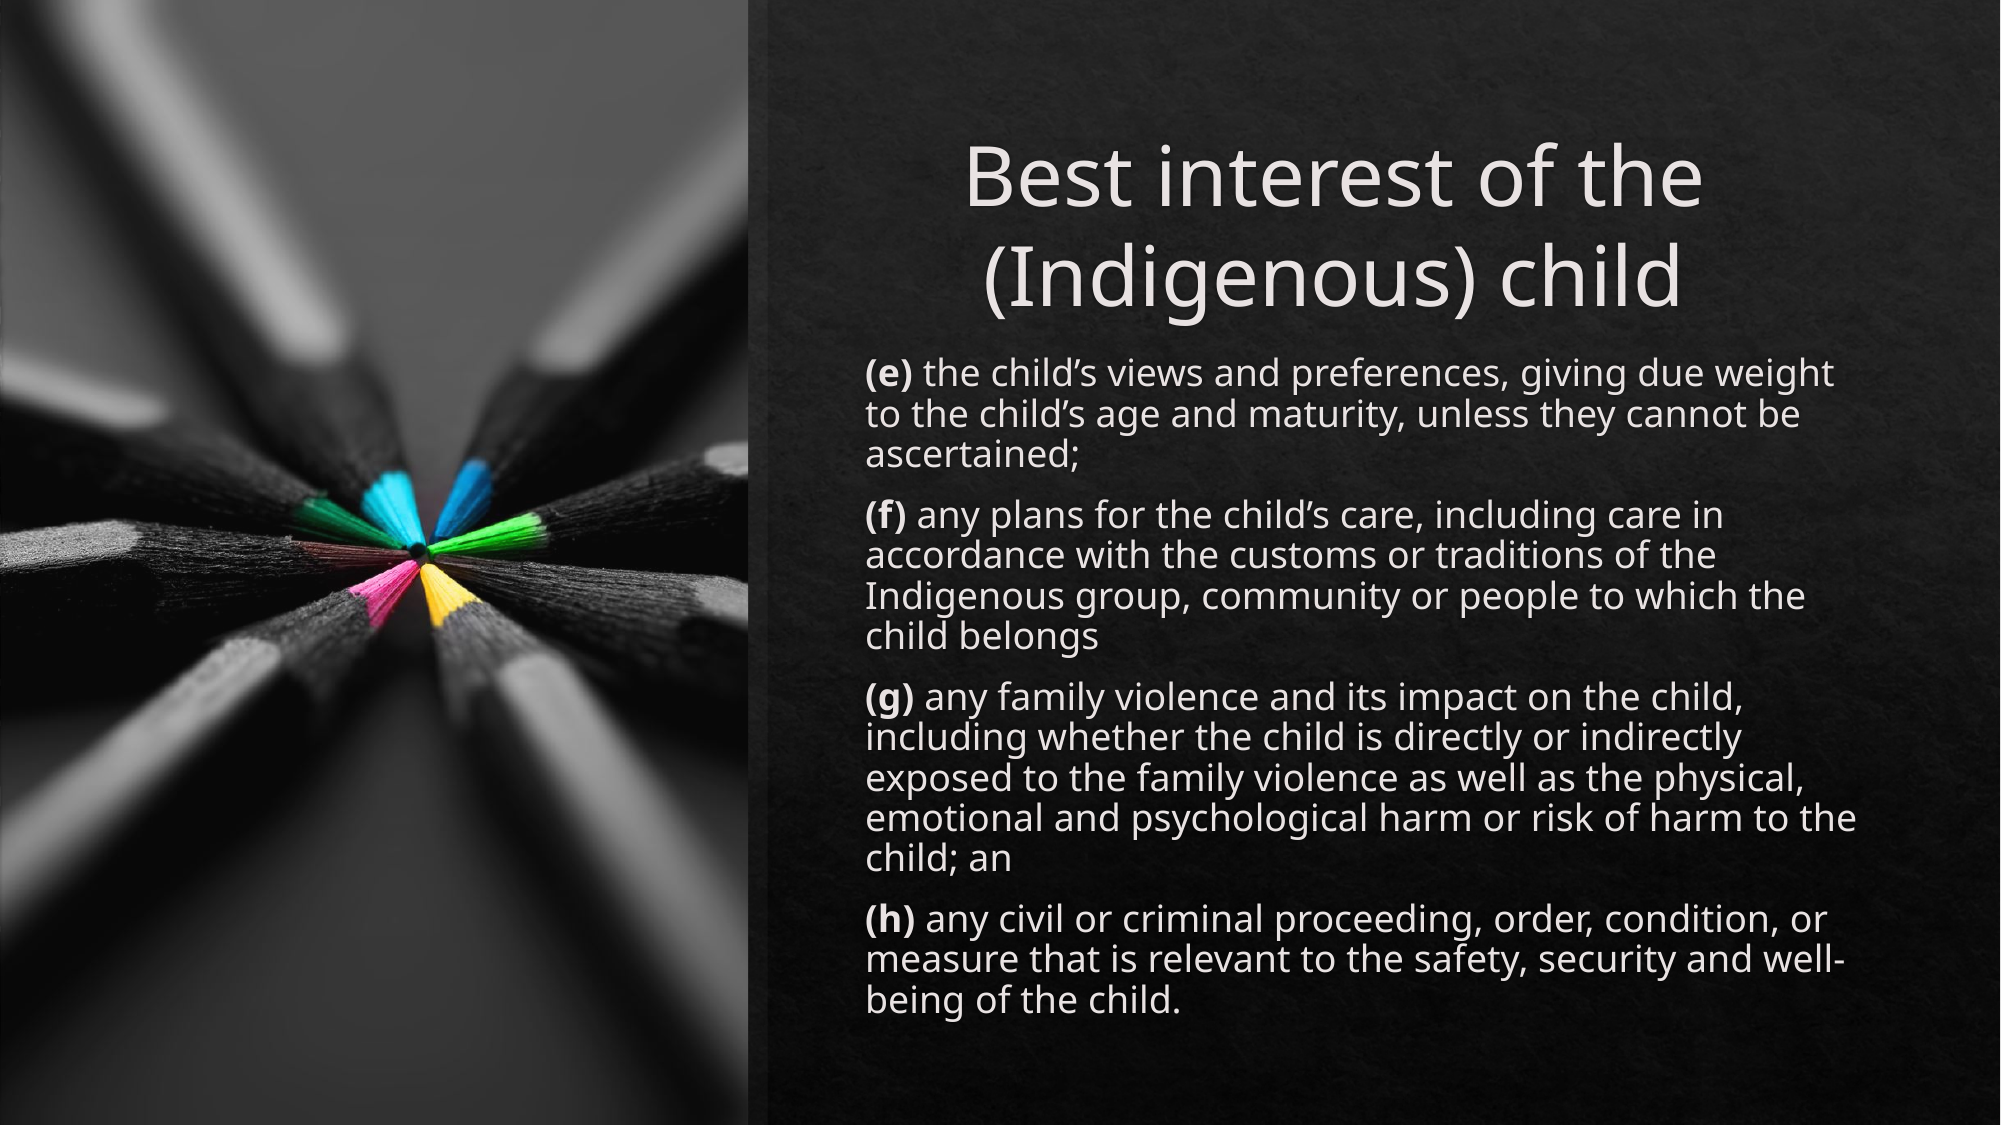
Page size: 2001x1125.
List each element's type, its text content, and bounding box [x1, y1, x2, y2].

list (e) the child’s views and preferences, giving due weight to the child’s age and maturity, unless they cannot be ascertained; (f) any plans for the child’s care, including care in accordance with the customs or traditions of the Indigenous group, community or people to which the child belongs (g) any family violence and its impact on the child, including whether the child is directly or indirectly exposed to the family violence as well as the physical, emotional and psychological harm or risk of harm to the child; an (h) any civil or criminal proceeding, order, condition, or measure that is relevant to the safety, security and well-being of the child. [844, 347, 1894, 1079]
picture [0, 0, 768, 1125]
title Best interest of the (Indigenous) child [844, 99, 1825, 343]
text_box [774, 0, 2000, 1125]
